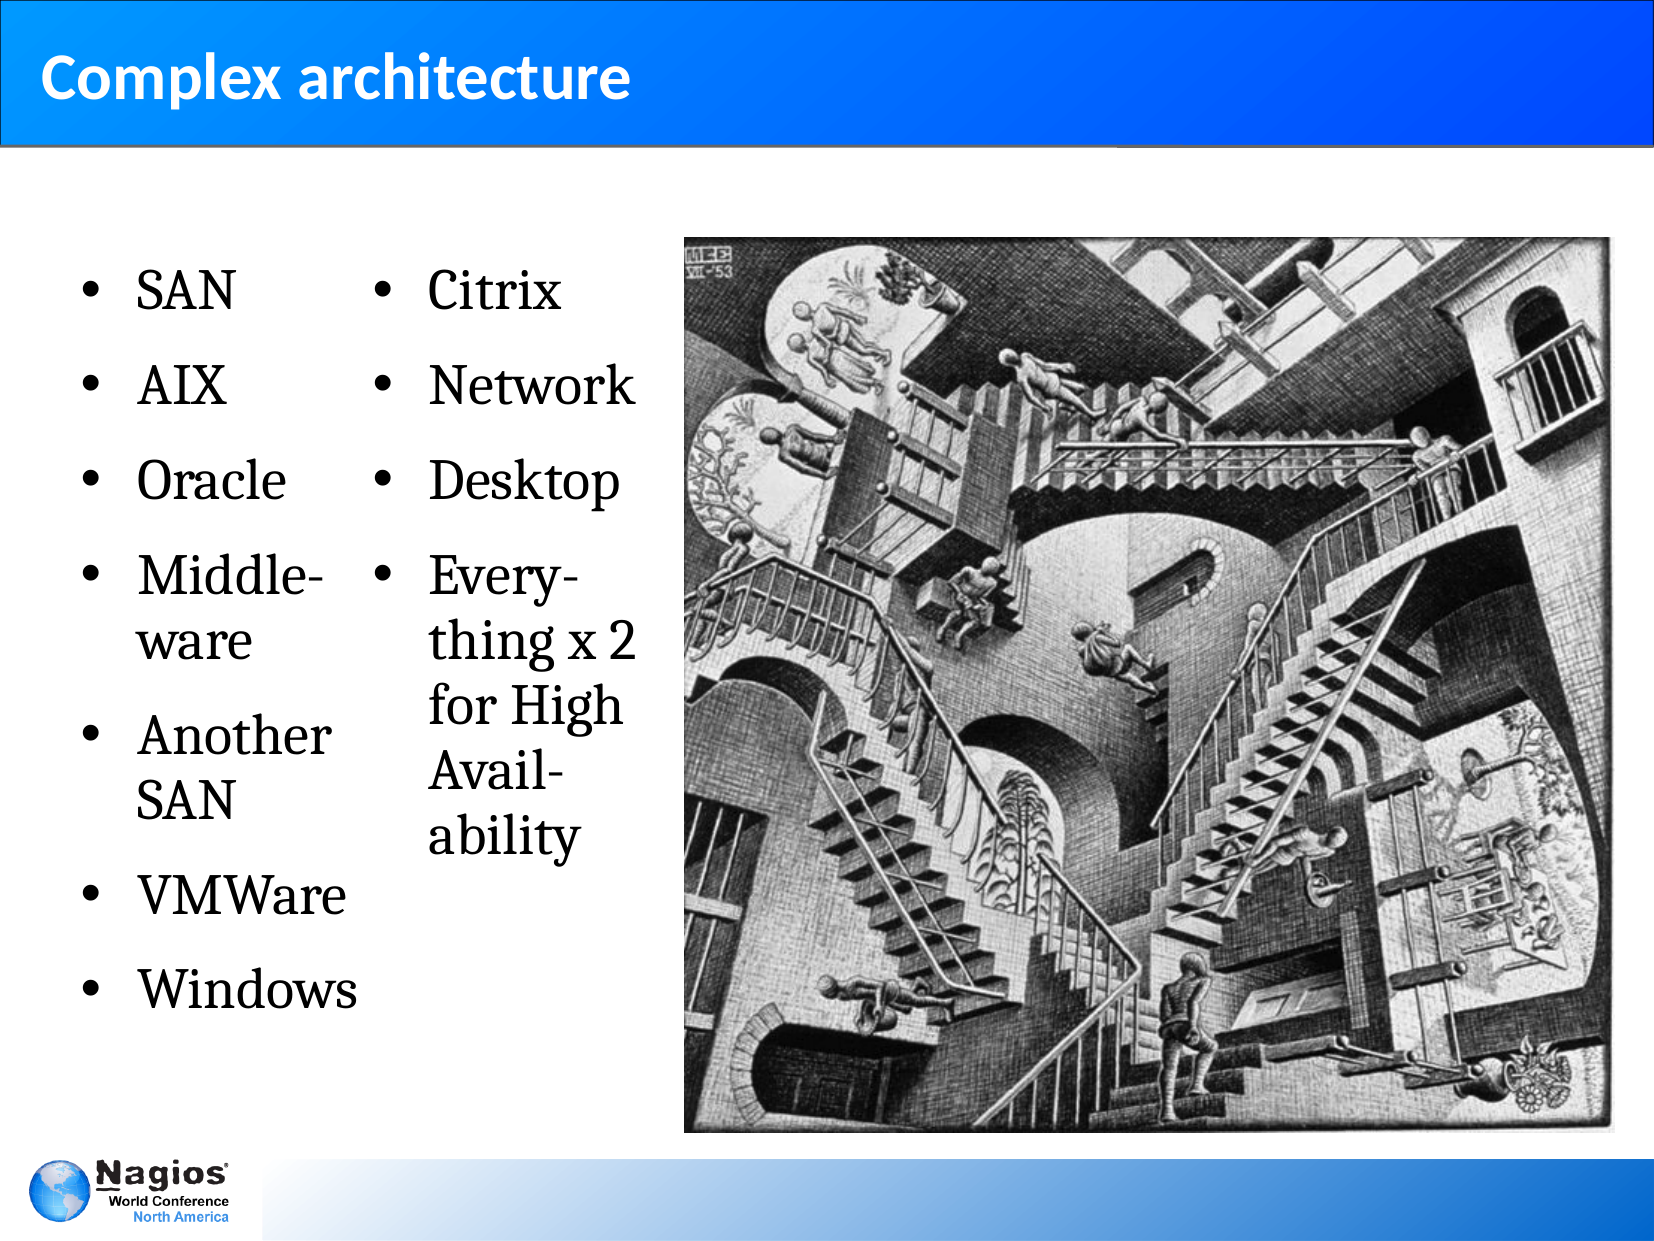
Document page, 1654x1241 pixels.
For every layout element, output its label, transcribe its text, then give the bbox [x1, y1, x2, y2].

picture [29, 1159, 229, 1235]
title Complex architecture [41, 28, 1248, 127]
picture [684, 237, 1615, 1133]
list SAN AIX Oracle Middle-ware Another SAN VMWare Windows Citrix Network Desktop Every-thing x 2 for High Avail-ability [80, 253, 665, 1071]
